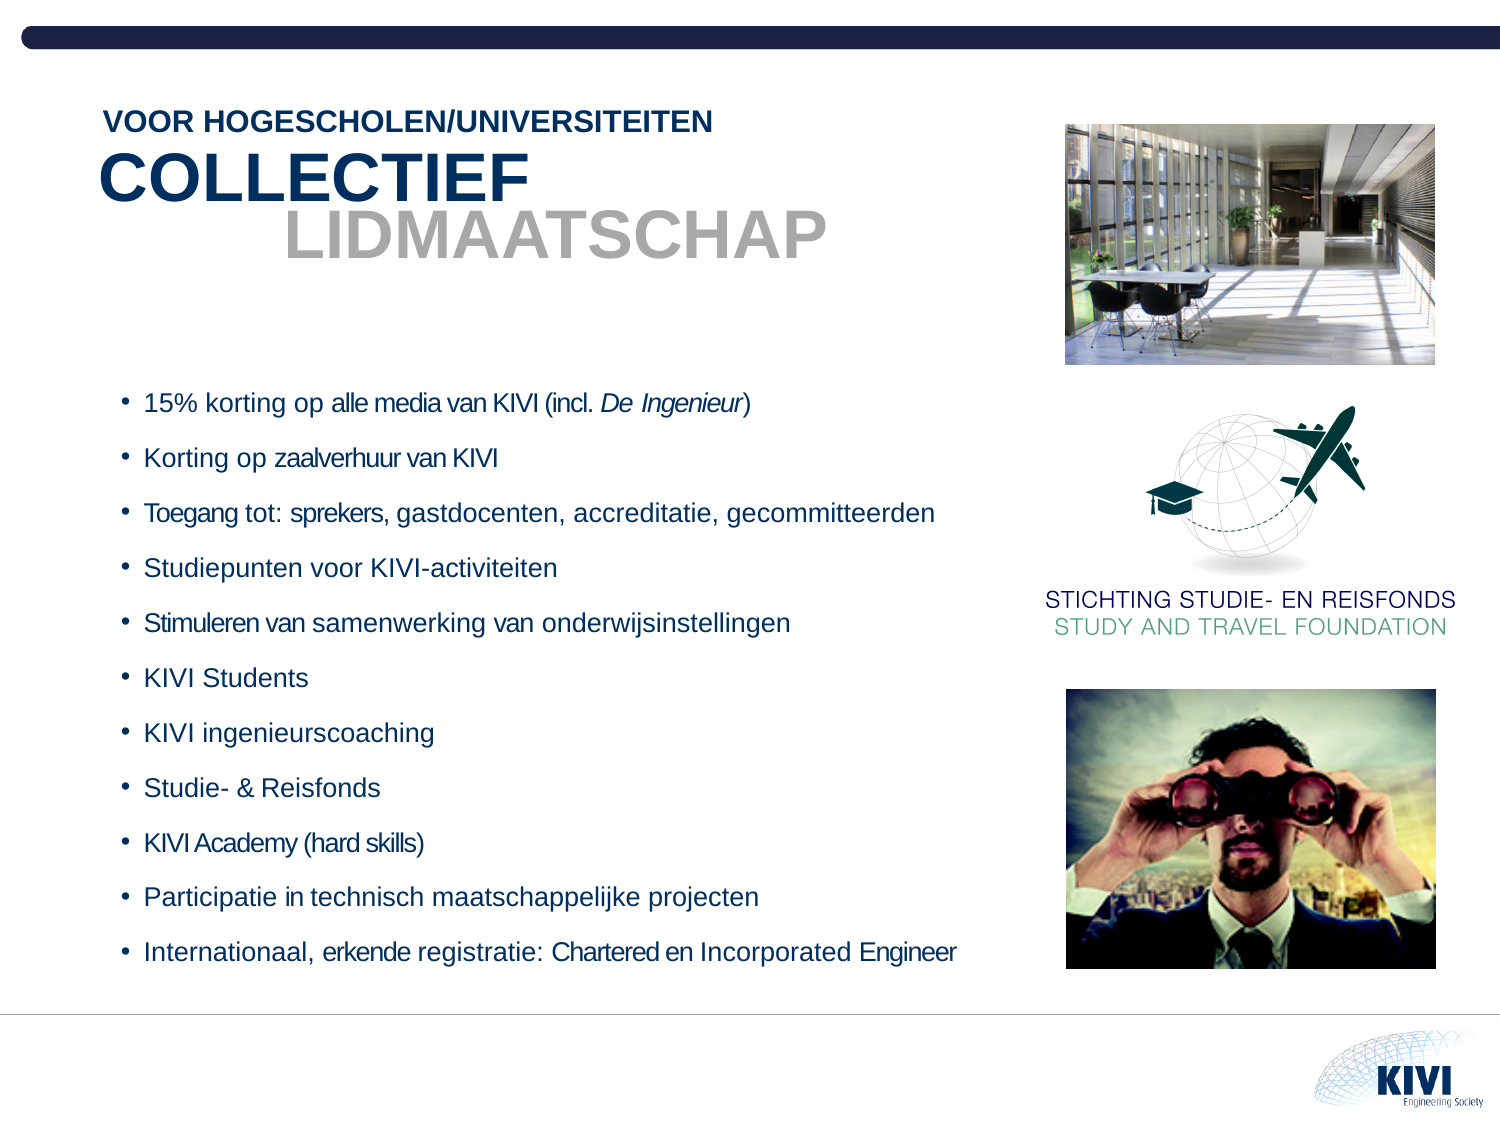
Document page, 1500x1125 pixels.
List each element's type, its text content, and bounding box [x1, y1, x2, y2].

list COLLECTIEF [90, 105, 275, 243]
picture [0, 0, 1500, 1125]
list COLLECTIEF [737, 105, 1409, 162]
list LIDMAATSCHAP [275, 162, 1059, 300]
text_box VOOR HOGESCHOLEN/UNIVERSITEITEN [95, 52, 737, 188]
text_box 15% korting op alle media van KIVI (incl. De Ingenieur) Korting op zaalverhuur van KIVI Toegang tot: sprekers, gastdocenten, accreditatie, gecommitteerden Studiepunten voor KIVI-activiteiten Stimuleren van samenwerking van onderwijsinstellingen KIVI Students KIVI ingenieurscoaching Studie- & Reisfonds KIVI Academy (hard skills) Participatie in technisch maatschappelijke projecten Internationaal, erkende registratie: Chartered en Incorporated Engineer [111, 361, 1157, 975]
